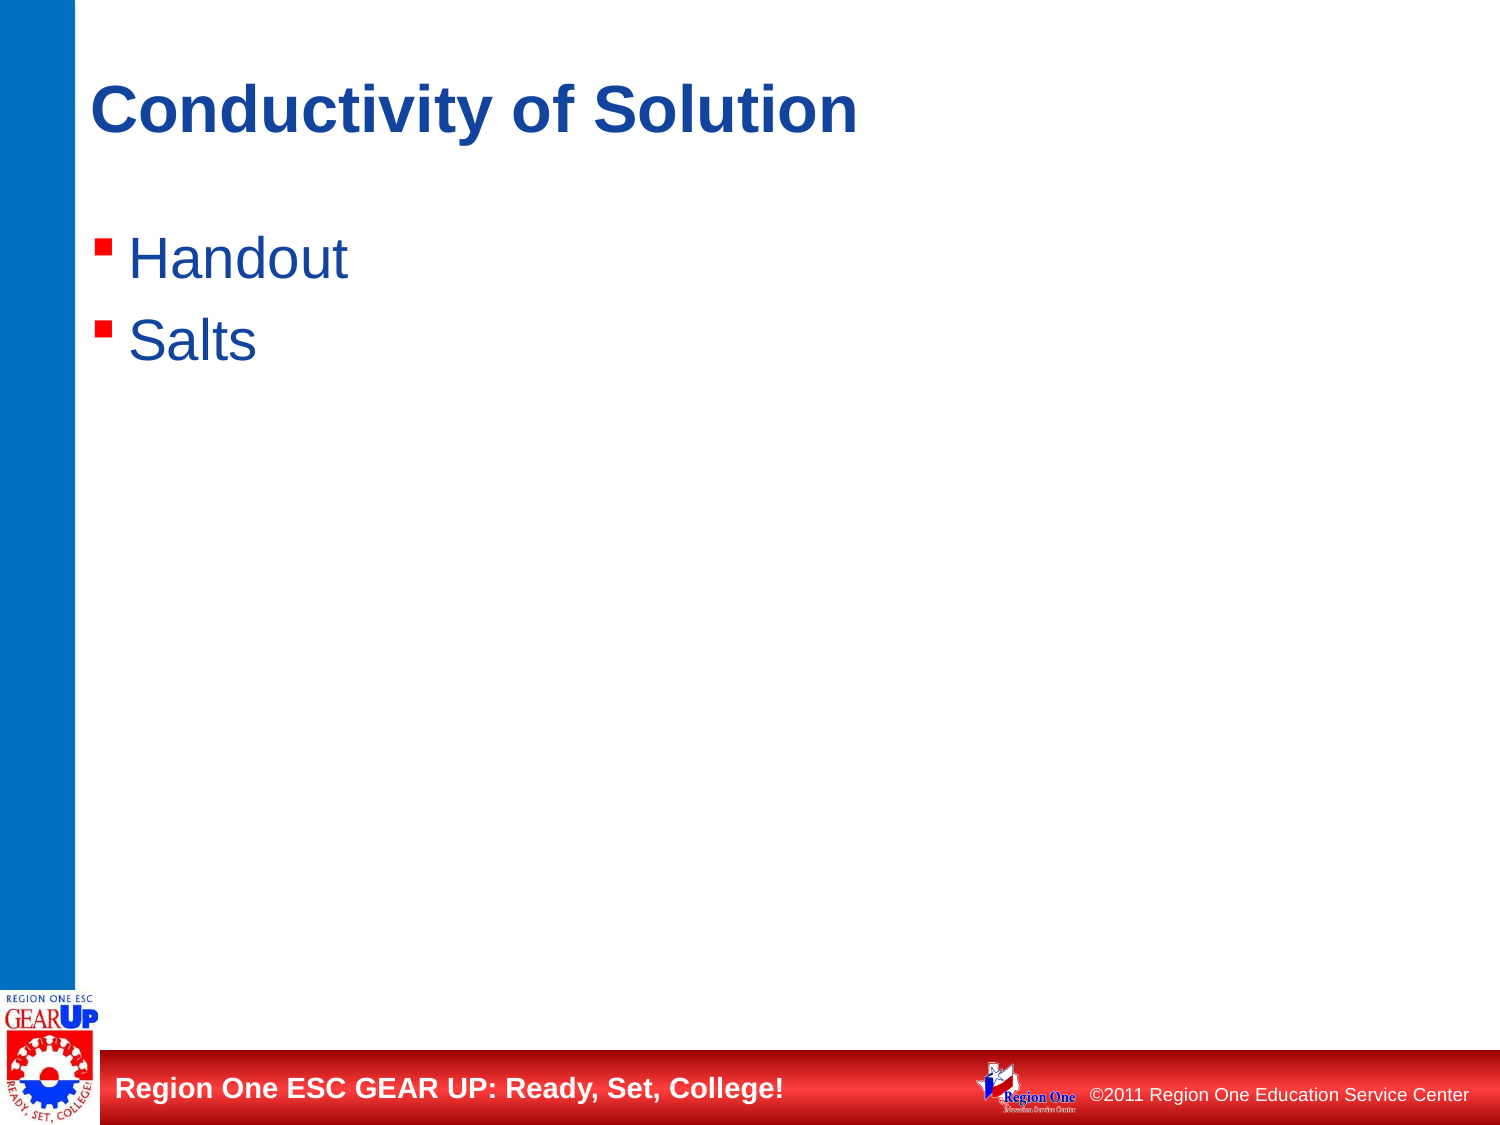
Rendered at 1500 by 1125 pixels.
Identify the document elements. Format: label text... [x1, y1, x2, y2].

picture [0, 990, 100, 1125]
title Conductivity of Solution [74, 24, 901, 188]
picture [975, 1062, 1077, 1113]
list Handout Salts [74, 212, 1463, 1050]
